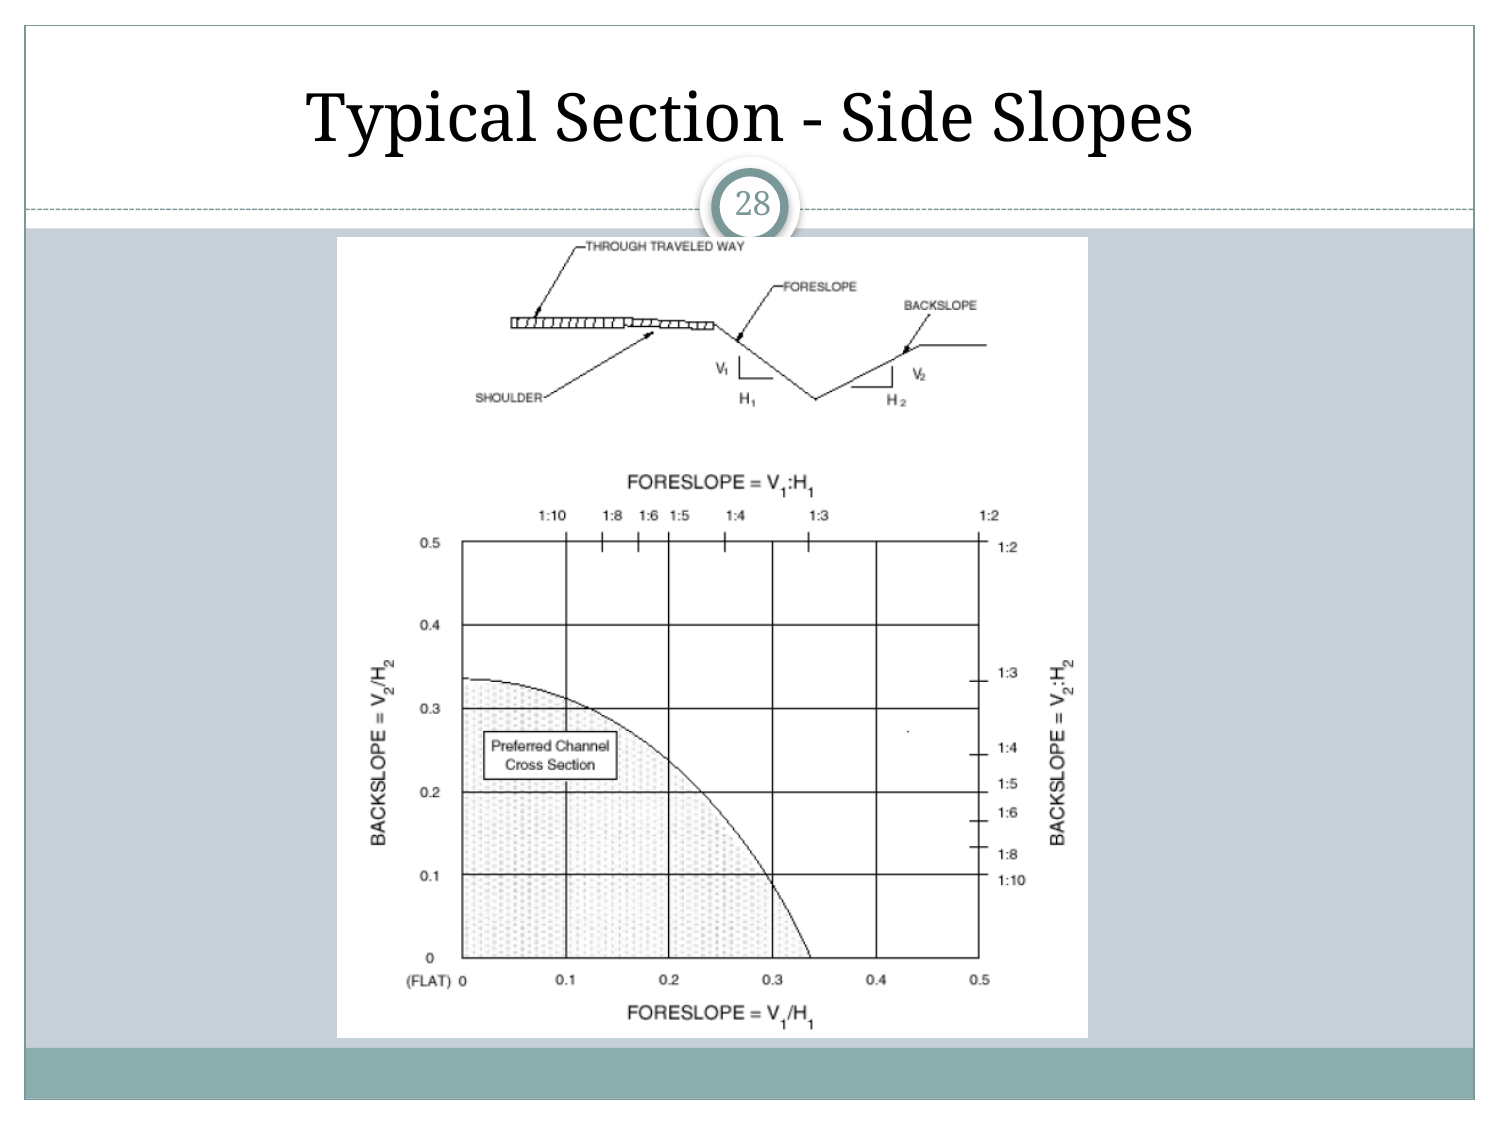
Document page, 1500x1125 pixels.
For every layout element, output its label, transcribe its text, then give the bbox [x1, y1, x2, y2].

title Typical Section - Side Slopes [75, 50, 1425, 163]
slide_number 28 [715, 168, 791, 234]
picture [337, 237, 1088, 1038]
